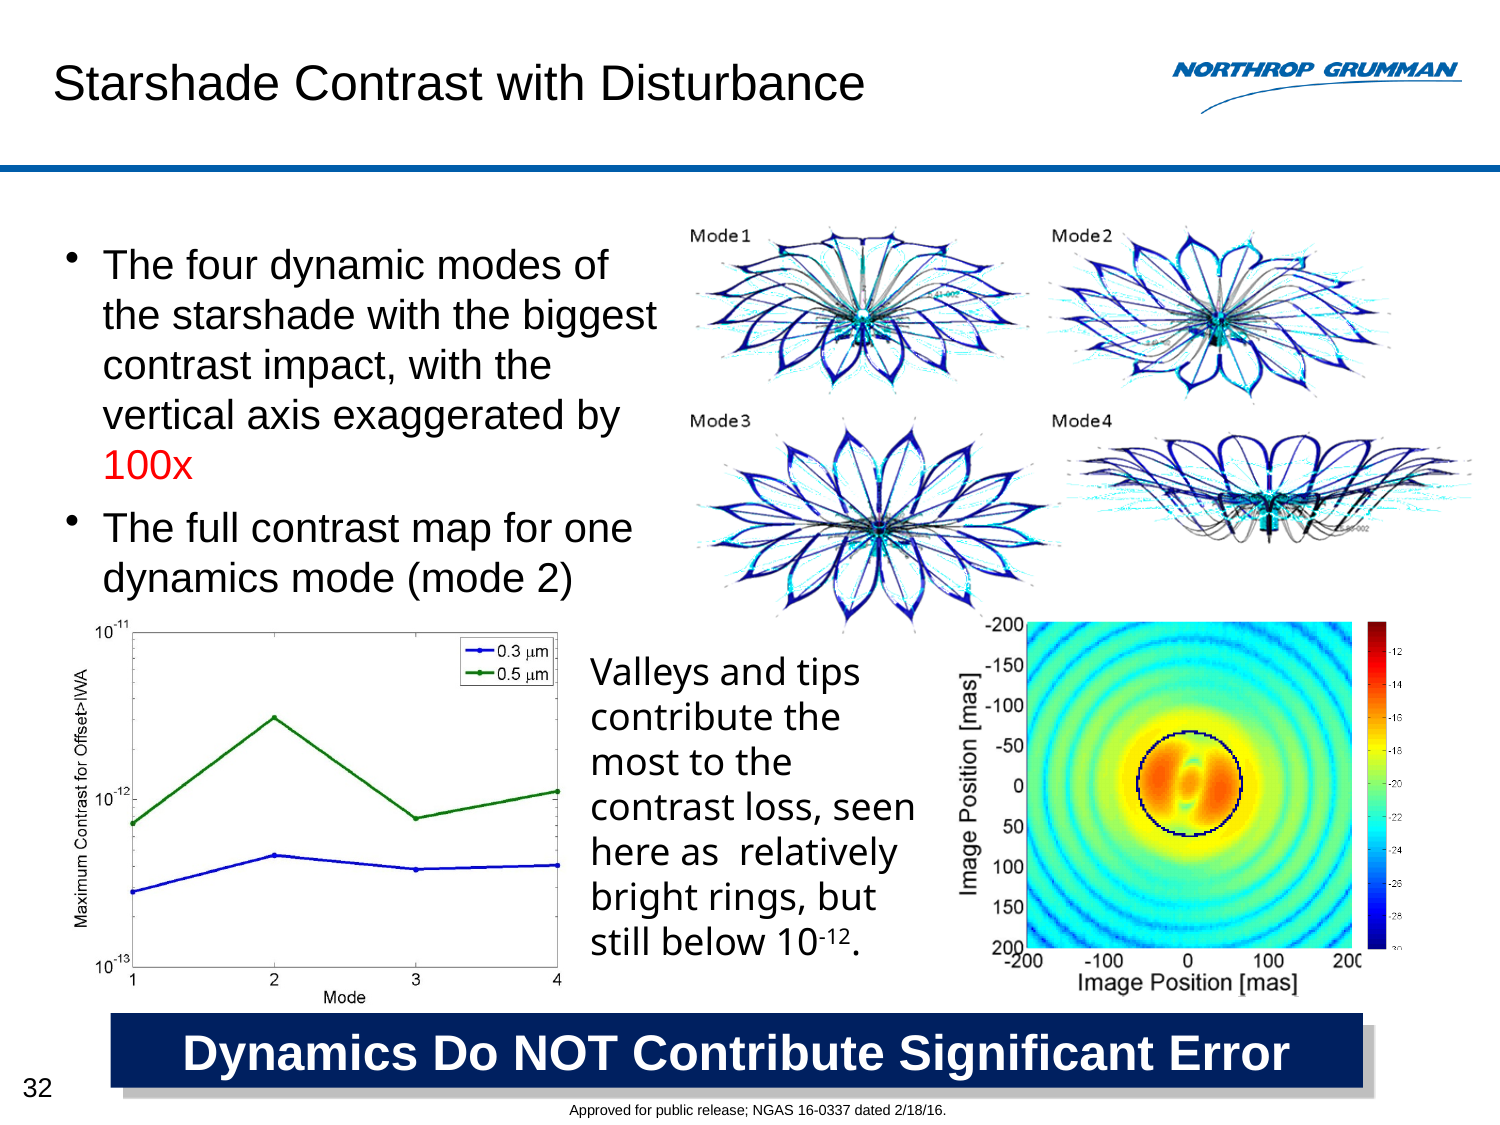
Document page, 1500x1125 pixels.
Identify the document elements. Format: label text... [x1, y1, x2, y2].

text_box Dynamics Do NOT Contribute Significant Error [110, 1013, 1363, 1088]
picture [61, 608, 572, 1012]
picture [674, 214, 1479, 1000]
text_box Approved for public release; NGAS 16-0337 dated 2/18/16. [396, 1093, 1121, 1125]
picture [1172, 62, 1462, 114]
list The four dynamic modes of the starshade with the biggest contrast impact, with the vertical axis exaggerated by 100x The full contrast map for one dynamics mode (mode 2) [49, 229, 669, 973]
text_box Valleys and tips contribute the most to the contrast loss, seen here as relatively bright rings, but still below 10-12. [577, 640, 927, 971]
title Starshade Contrast with Disturbance [37, 11, 1138, 150]
slide_number 32 [4, 1062, 71, 1112]
